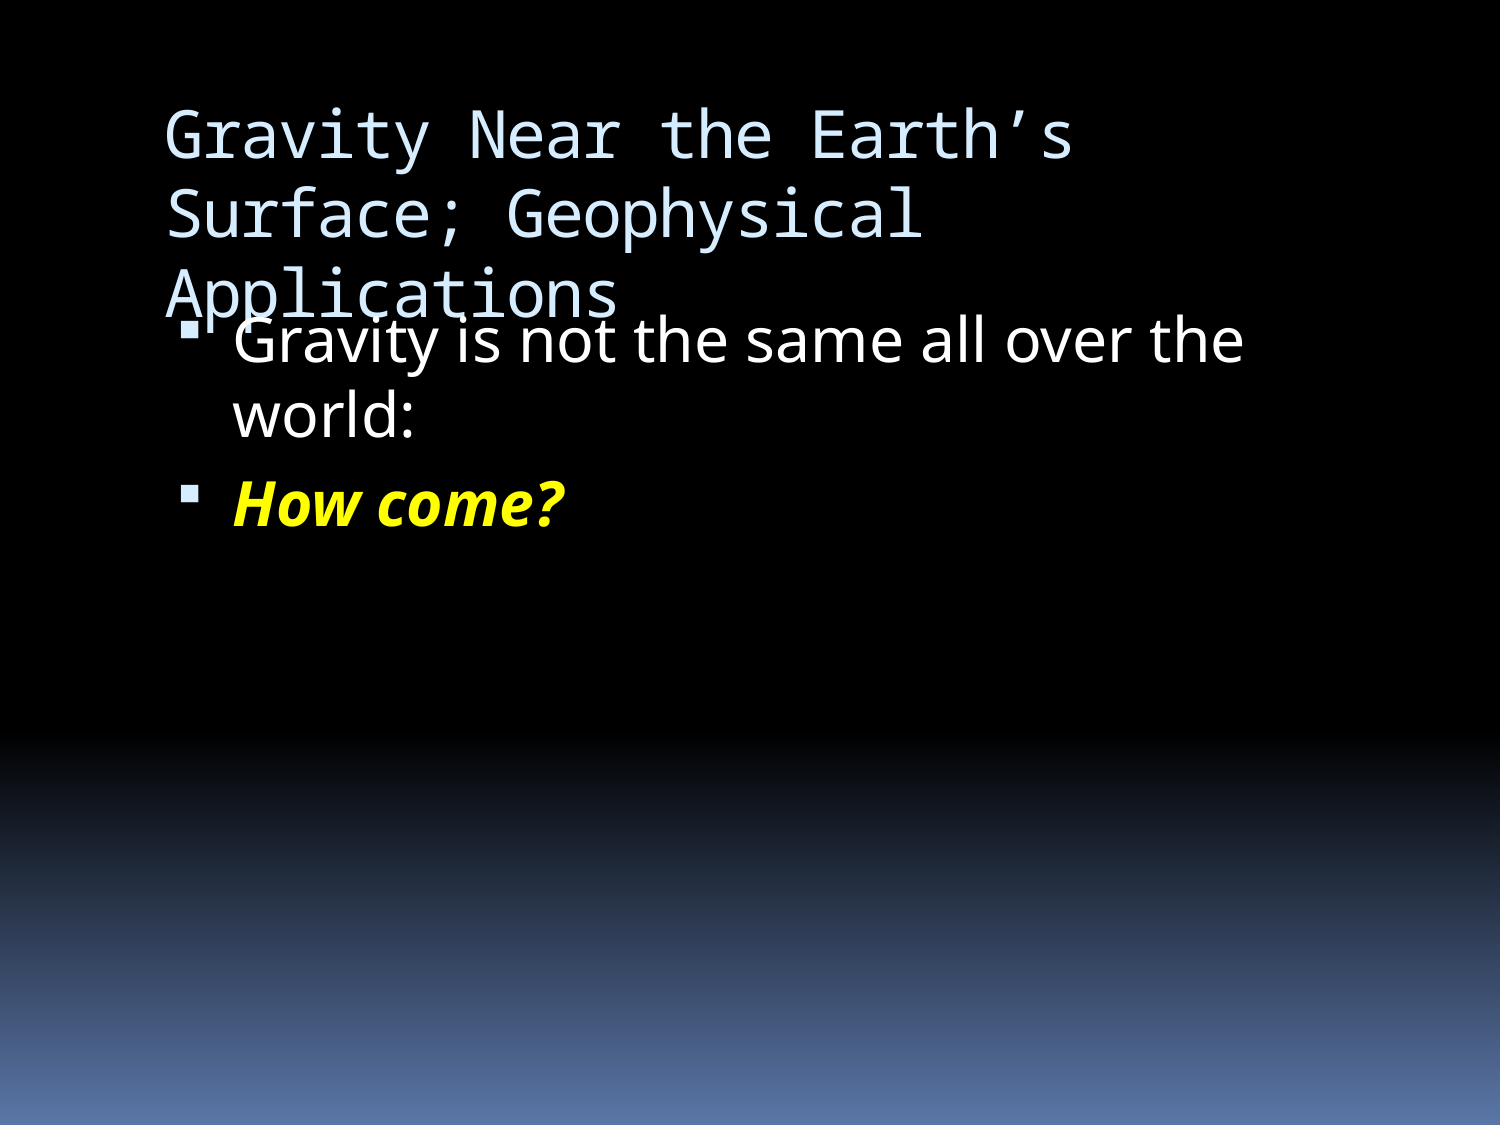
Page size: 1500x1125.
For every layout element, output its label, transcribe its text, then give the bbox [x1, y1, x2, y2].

list Gravity is not the same all over the world: How come? [150, 292, 1425, 1043]
title Gravity Near the Earth’s Surface; Geophysical Applications [150, 83, 1425, 234]
